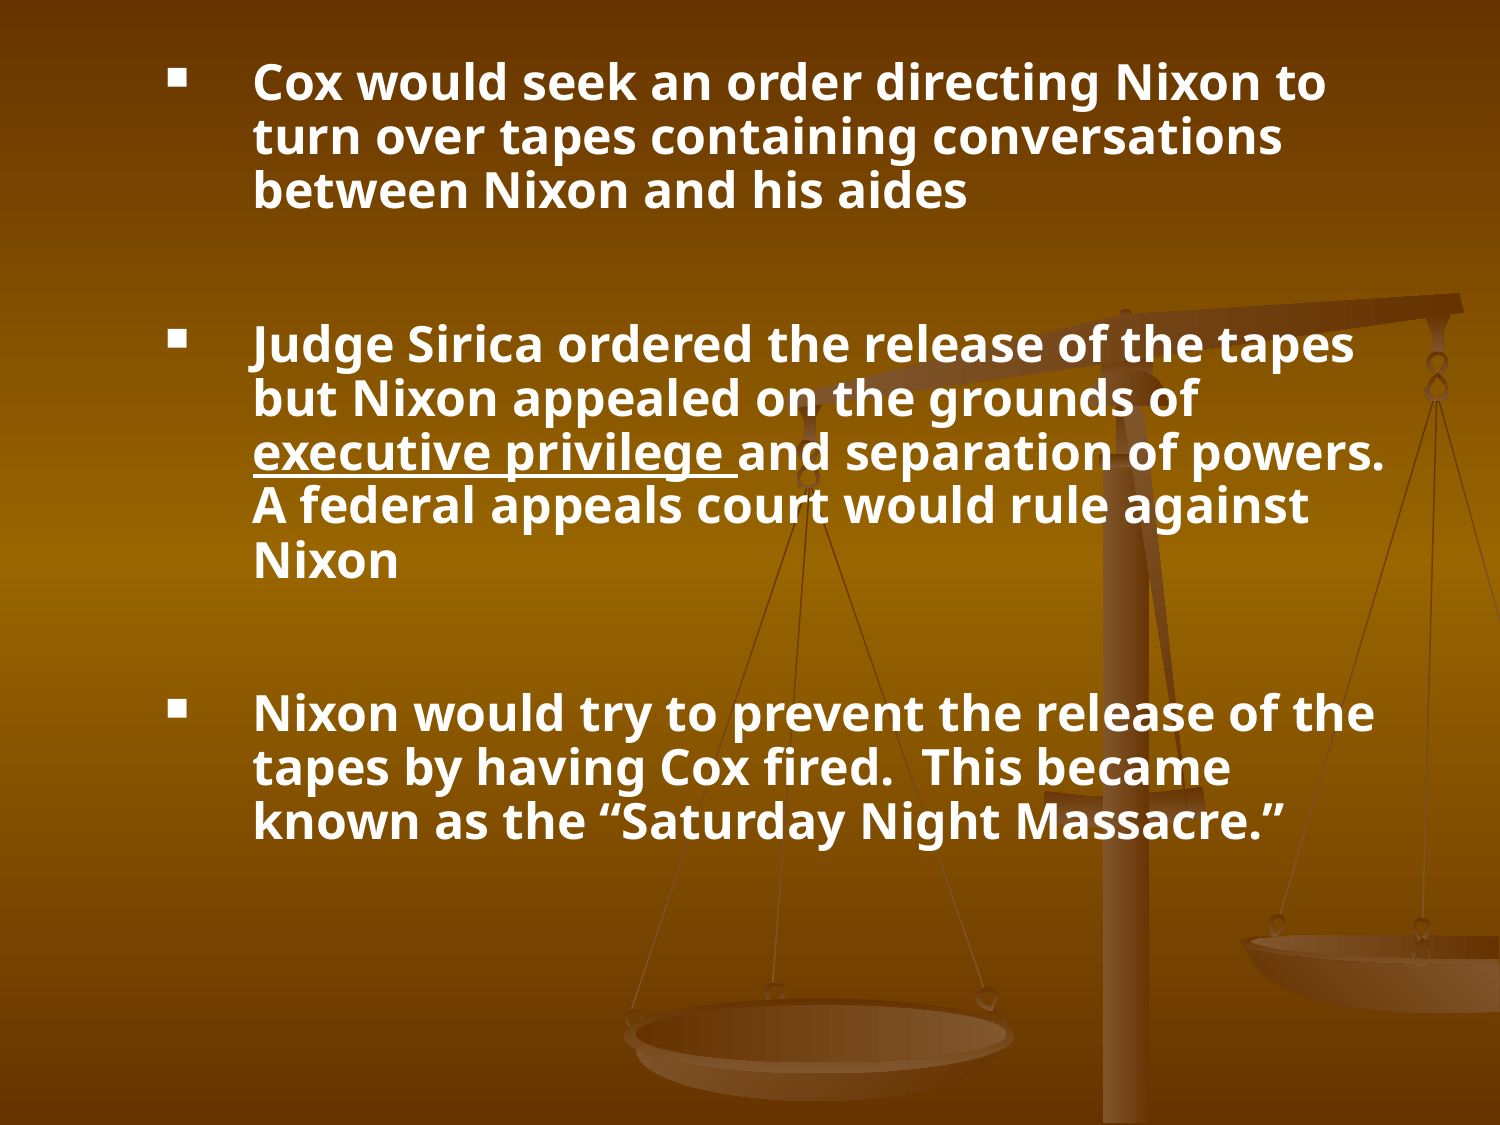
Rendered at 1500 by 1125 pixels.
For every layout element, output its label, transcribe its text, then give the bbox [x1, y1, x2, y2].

list Cox would seek an order directing Nixon to turn over tapes containing conversations between Nixon and his aides Judge Sirica ordered the release of the tapes but Nixon appealed on the grounds of executive privilege and separation of powers. A federal appeals court would rule against Nixon Nixon would try to prevent the release of the tapes by having Cox fired. This became known as the “Saturday Night Massacre.” [74, 49, 1426, 1006]
